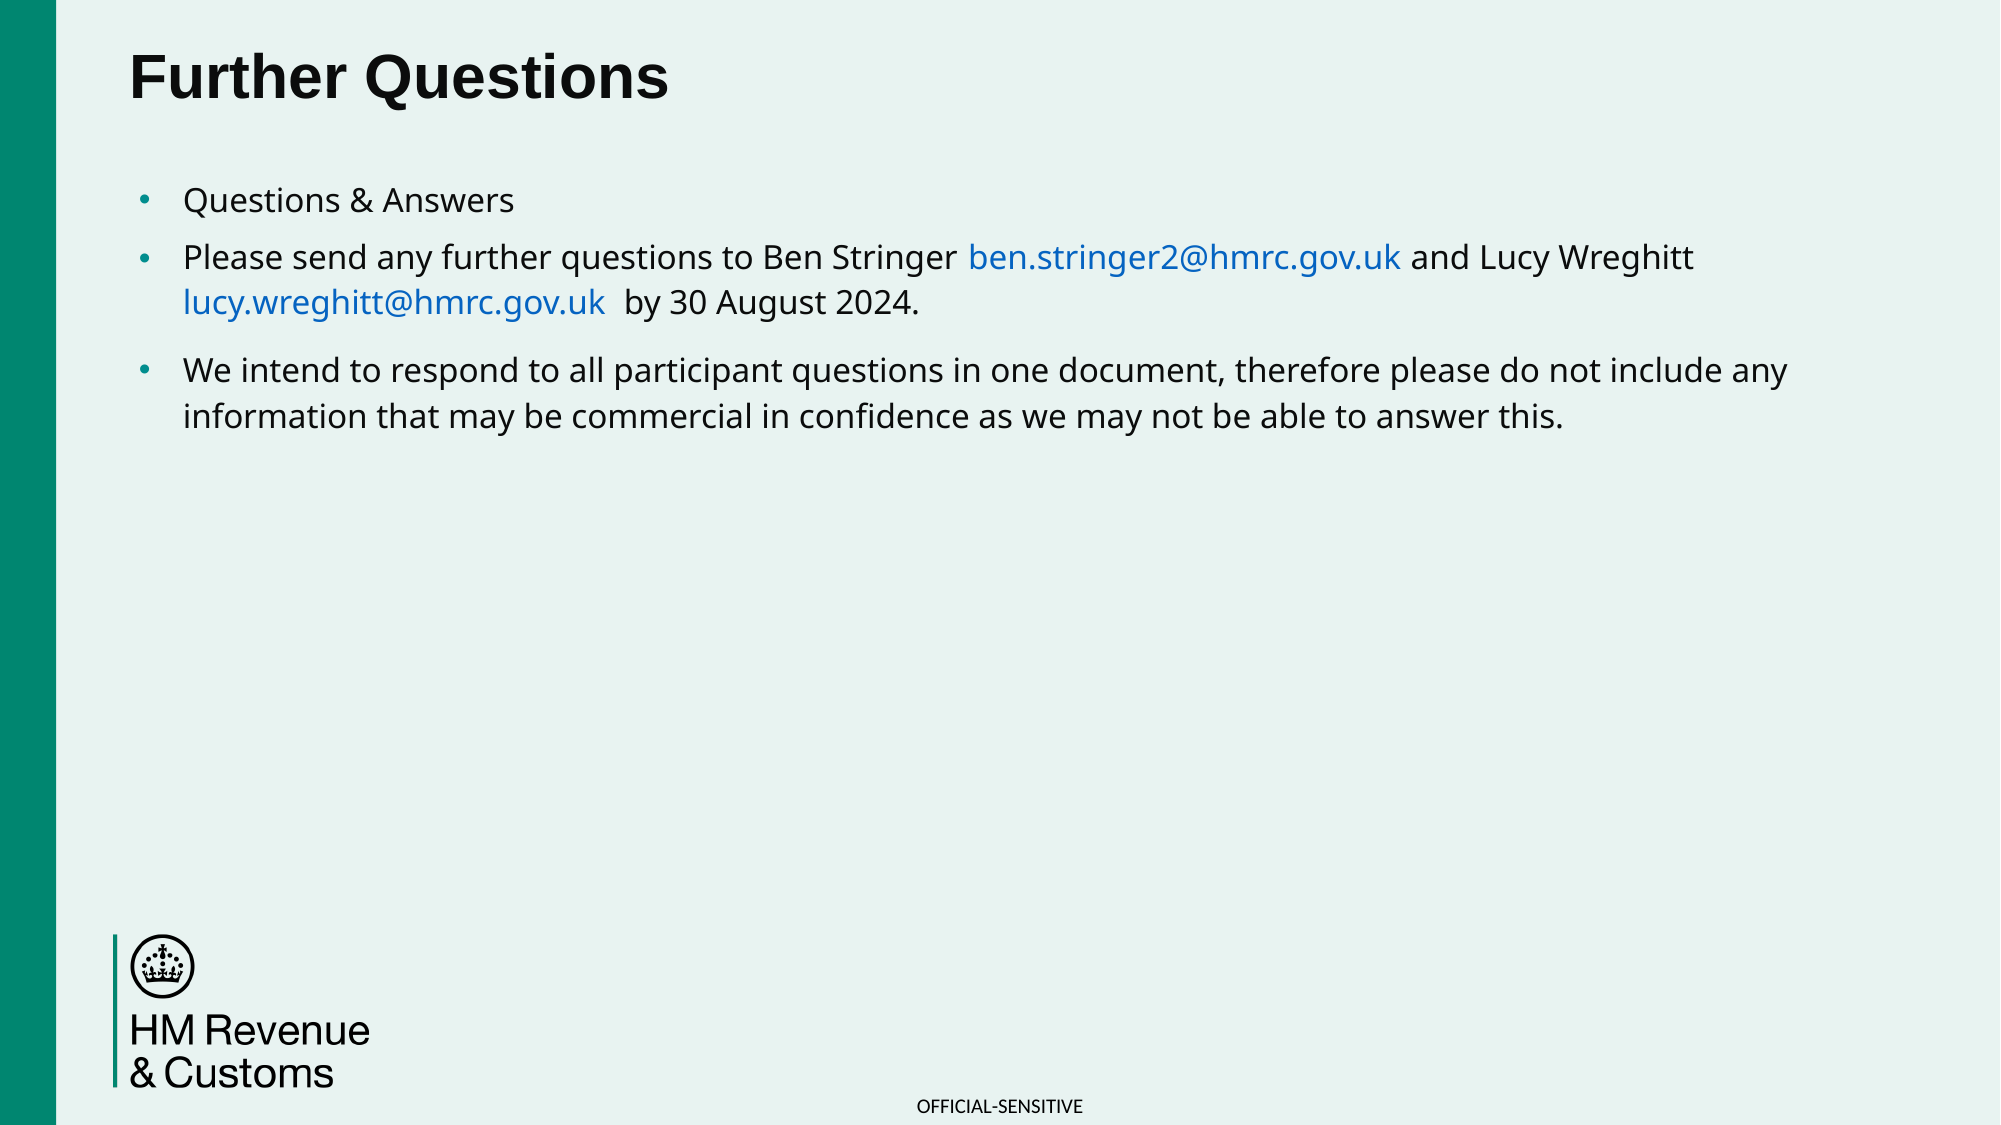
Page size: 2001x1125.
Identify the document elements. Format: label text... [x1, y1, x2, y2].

picture [0, 931, 428, 1125]
title Further Questions [111, 44, 1628, 113]
list Questions & Answers Please send any further questions to Ben Stringer ben.stringer2@hmrc.gov.uk and Lucy Wreghitt lucy.wreghitt@hmrc.gov.uk by 30 August 2024. We intend to respond to all participant questions in one document, therefore please do not include any information that may be commercial in confidence as we may not be able to answer this. [123, 165, 1956, 810]
